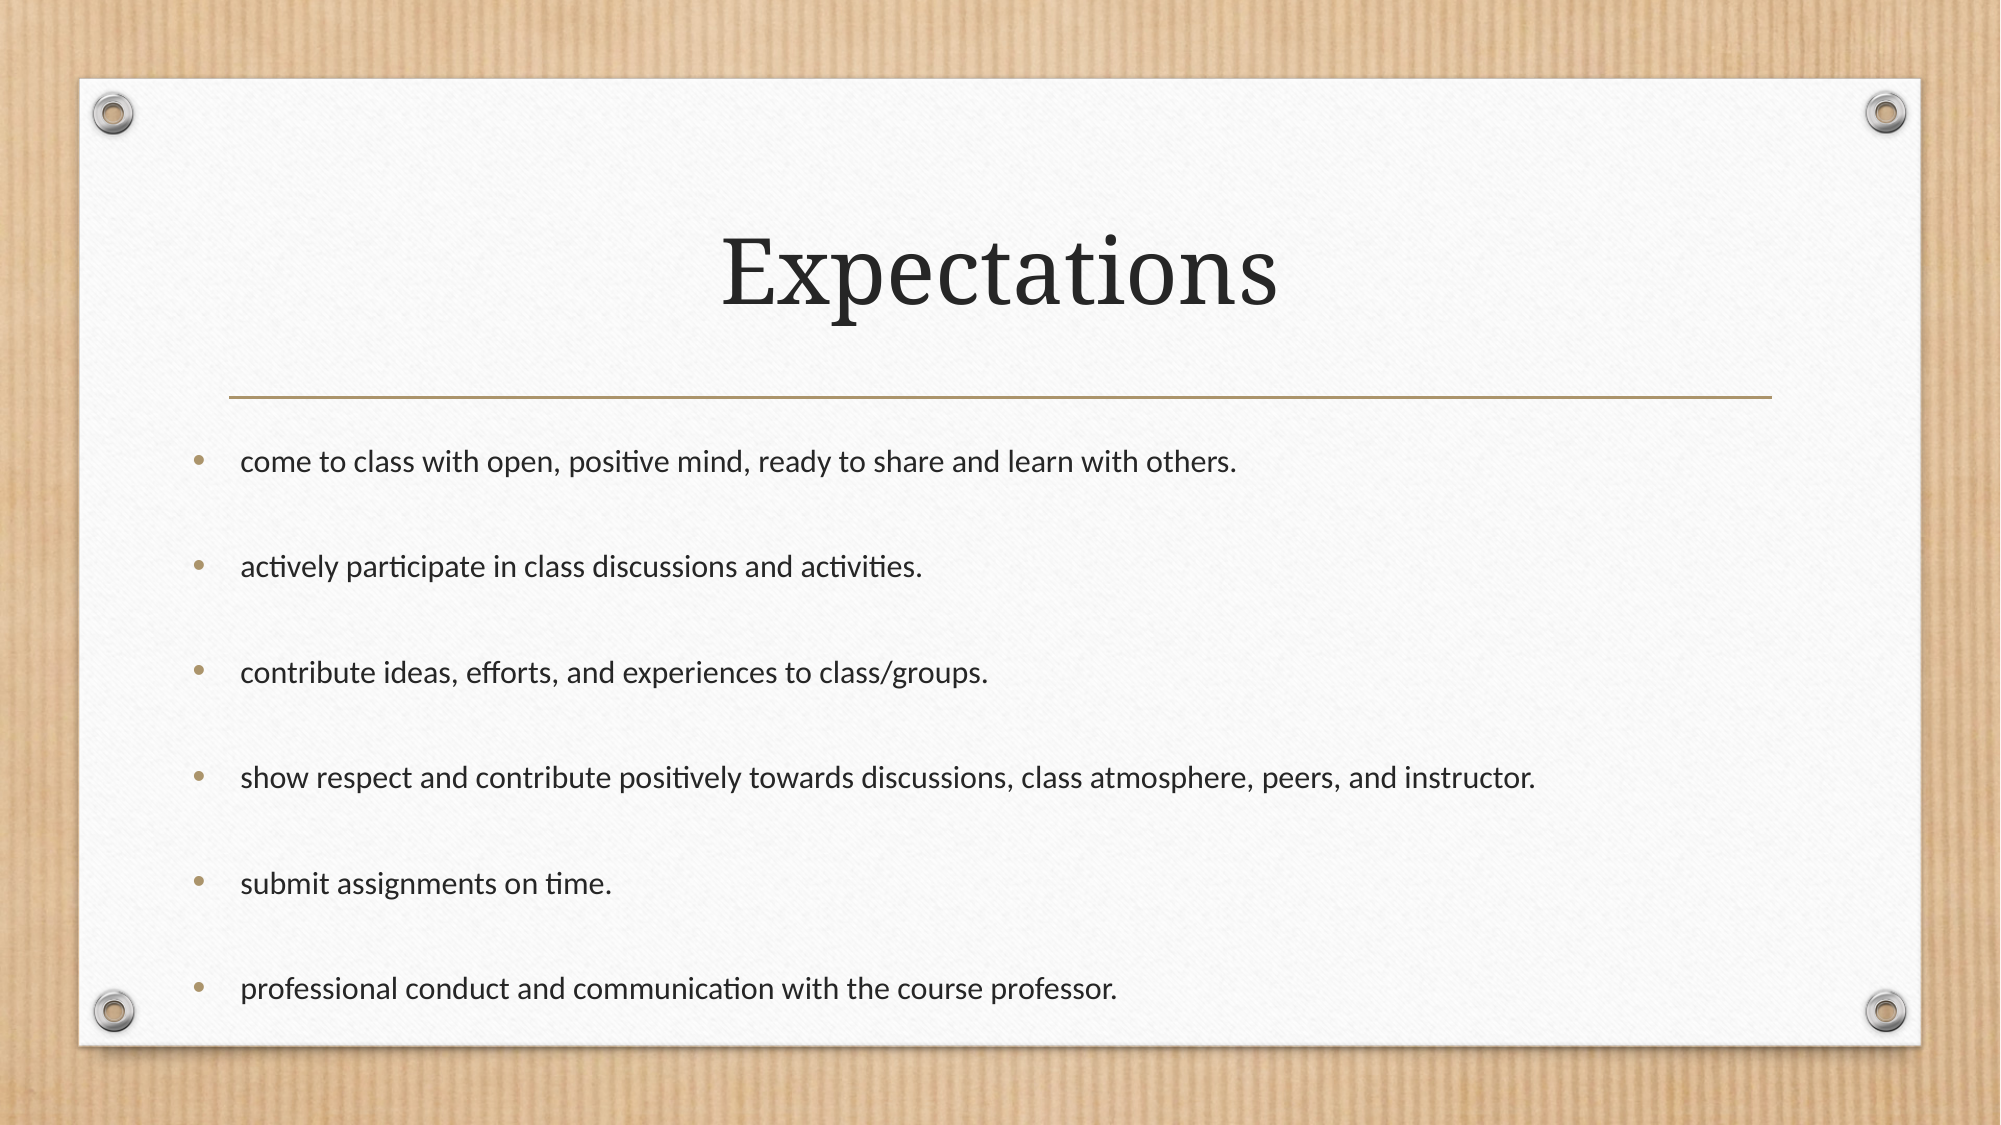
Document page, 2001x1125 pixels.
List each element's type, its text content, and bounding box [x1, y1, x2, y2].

list come to class with open, positive mind, ready to share and learn with others. actively participate in class discussions and activities. contribute ideas, efforts, and experiences to class/groups. show respect and contribute positively towards discussions, class atmosphere, peers, and instructor. submit assignments on time. professional conduct and communication with the course professor. [177, 432, 1748, 1020]
title Expectations [212, 161, 1788, 375]
picture [0, 0, 2001, 1125]
